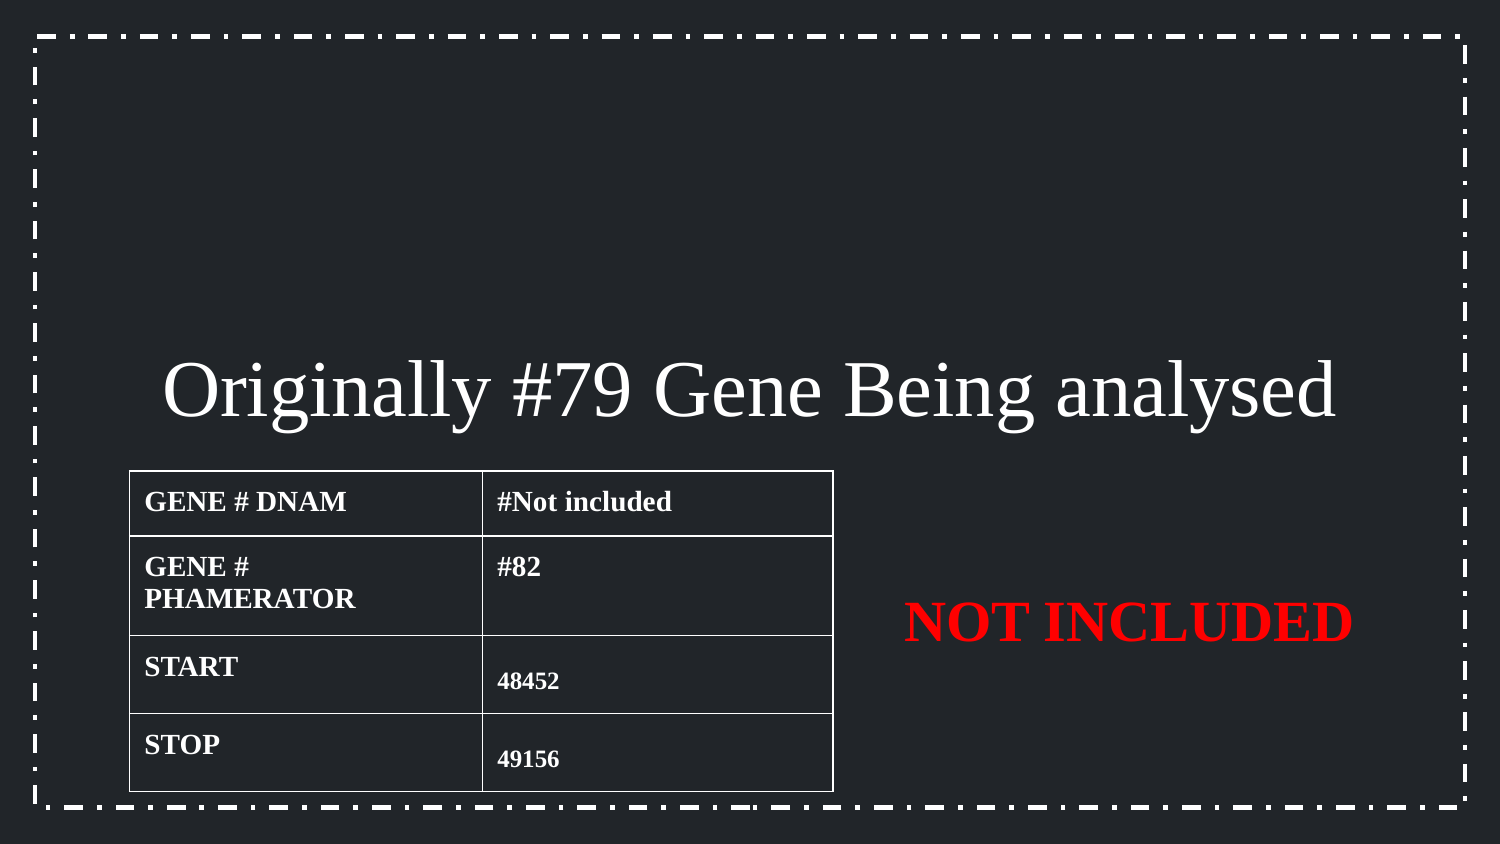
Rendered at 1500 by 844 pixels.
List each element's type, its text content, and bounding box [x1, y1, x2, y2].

text_box NOT INCLUDED [889, 567, 1374, 668]
table_header GENE # DNAM [130, 472, 482, 535]
table_cell STOP [130, 714, 482, 791]
table_cell 48452 [483, 636, 832, 713]
text_box [35, 36, 1465, 808]
table_cell #82 [483, 537, 832, 635]
list Originally #79 Gene Being analysed [61, 316, 1460, 527]
table_header #Not included [483, 472, 832, 535]
table_cell GENE # PHAMERATOR [130, 537, 482, 635]
table_cell START [130, 636, 482, 713]
table_cell 49156 [483, 714, 832, 791]
